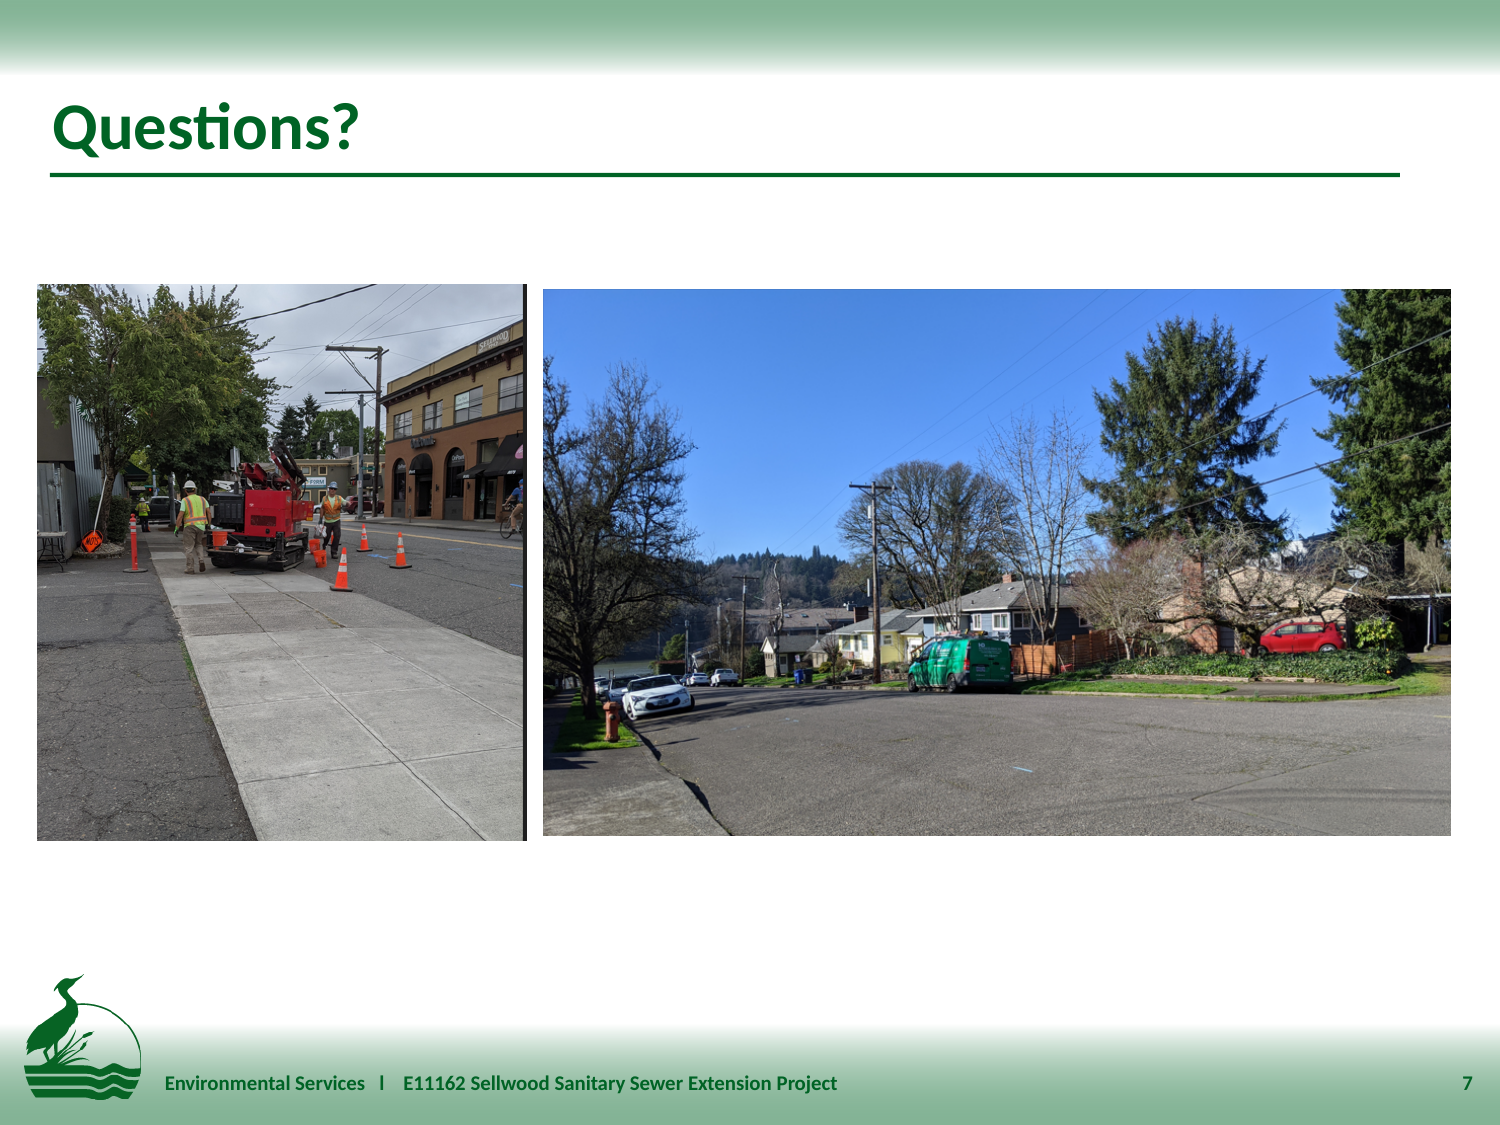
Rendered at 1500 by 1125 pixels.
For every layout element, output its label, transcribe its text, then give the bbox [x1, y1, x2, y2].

title Questions? [37, 75, 1250, 188]
picture [37, 284, 527, 841]
picture [543, 288, 1451, 836]
picture [24, 974, 141, 1100]
